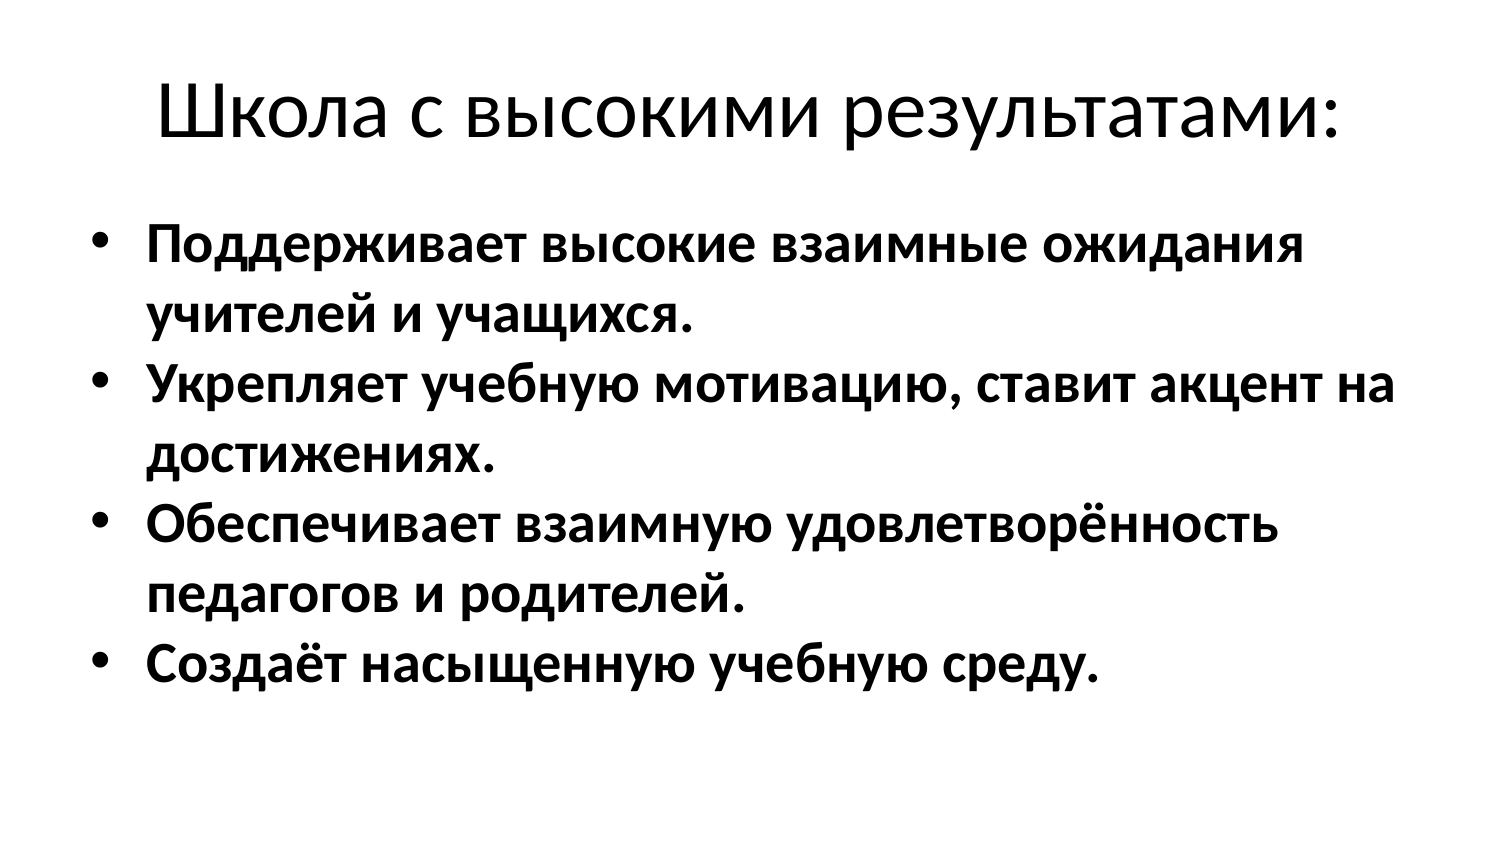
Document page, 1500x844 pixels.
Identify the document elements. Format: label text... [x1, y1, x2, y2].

list Поддерживает высокие взаимные ожидания учителей и учащихся. Укрепляет учебную мотивацию, ставит акцент на достижениях. Обеспечивает взаимную удовлетворённость педагогов и родителей. Создаёт насыщенную учебную среду. [74, 196, 1426, 754]
title Школа с высокими результатами: [74, 33, 1426, 175]
